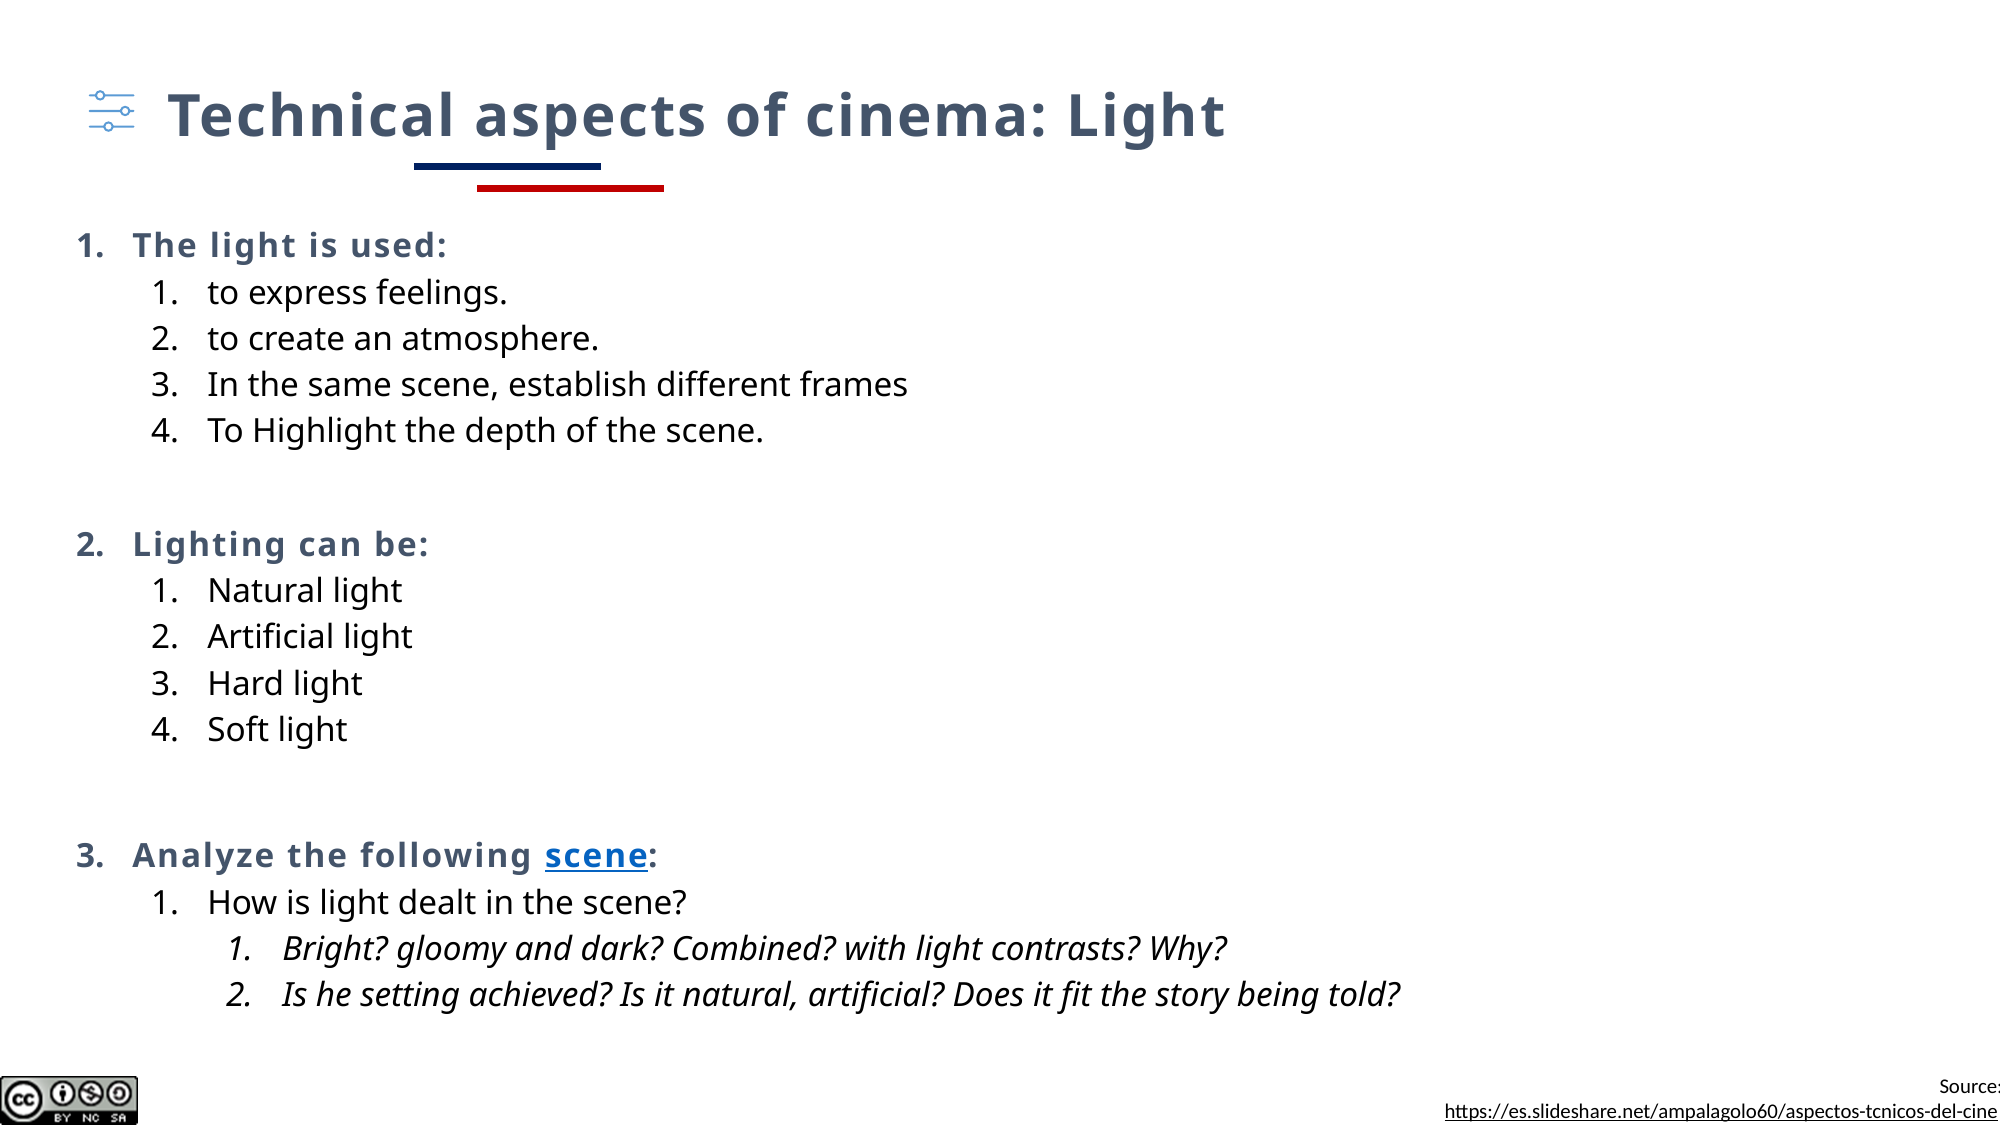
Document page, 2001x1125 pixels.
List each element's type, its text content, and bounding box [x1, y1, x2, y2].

title Technical aspects of cinema: Light [152, 34, 1878, 188]
text_box Source: https://es.slideshare.net/ampalagolo60/aspectos-tcnicos-del-cine [1428, 1064, 2000, 1125]
picture [0, 1076, 138, 1125]
text_box [88, 90, 135, 101]
text_box [88, 121, 135, 132]
list The light is used: to express feelings. to create an atmosphere. In the same scene, establish different frames To Highlight the depth of the scene. Lighting can be: Natural light Artificial light Hard light Soft light Analyze the following scene: How is light dealt in the scene? Bright? gloomy and dark? Combined? with light contrasts? Why? Is he setting achieved? Is it natural, artificial? Does it fit the story being told? [42, 221, 1944, 1065]
text_box [88, 105, 135, 117]
